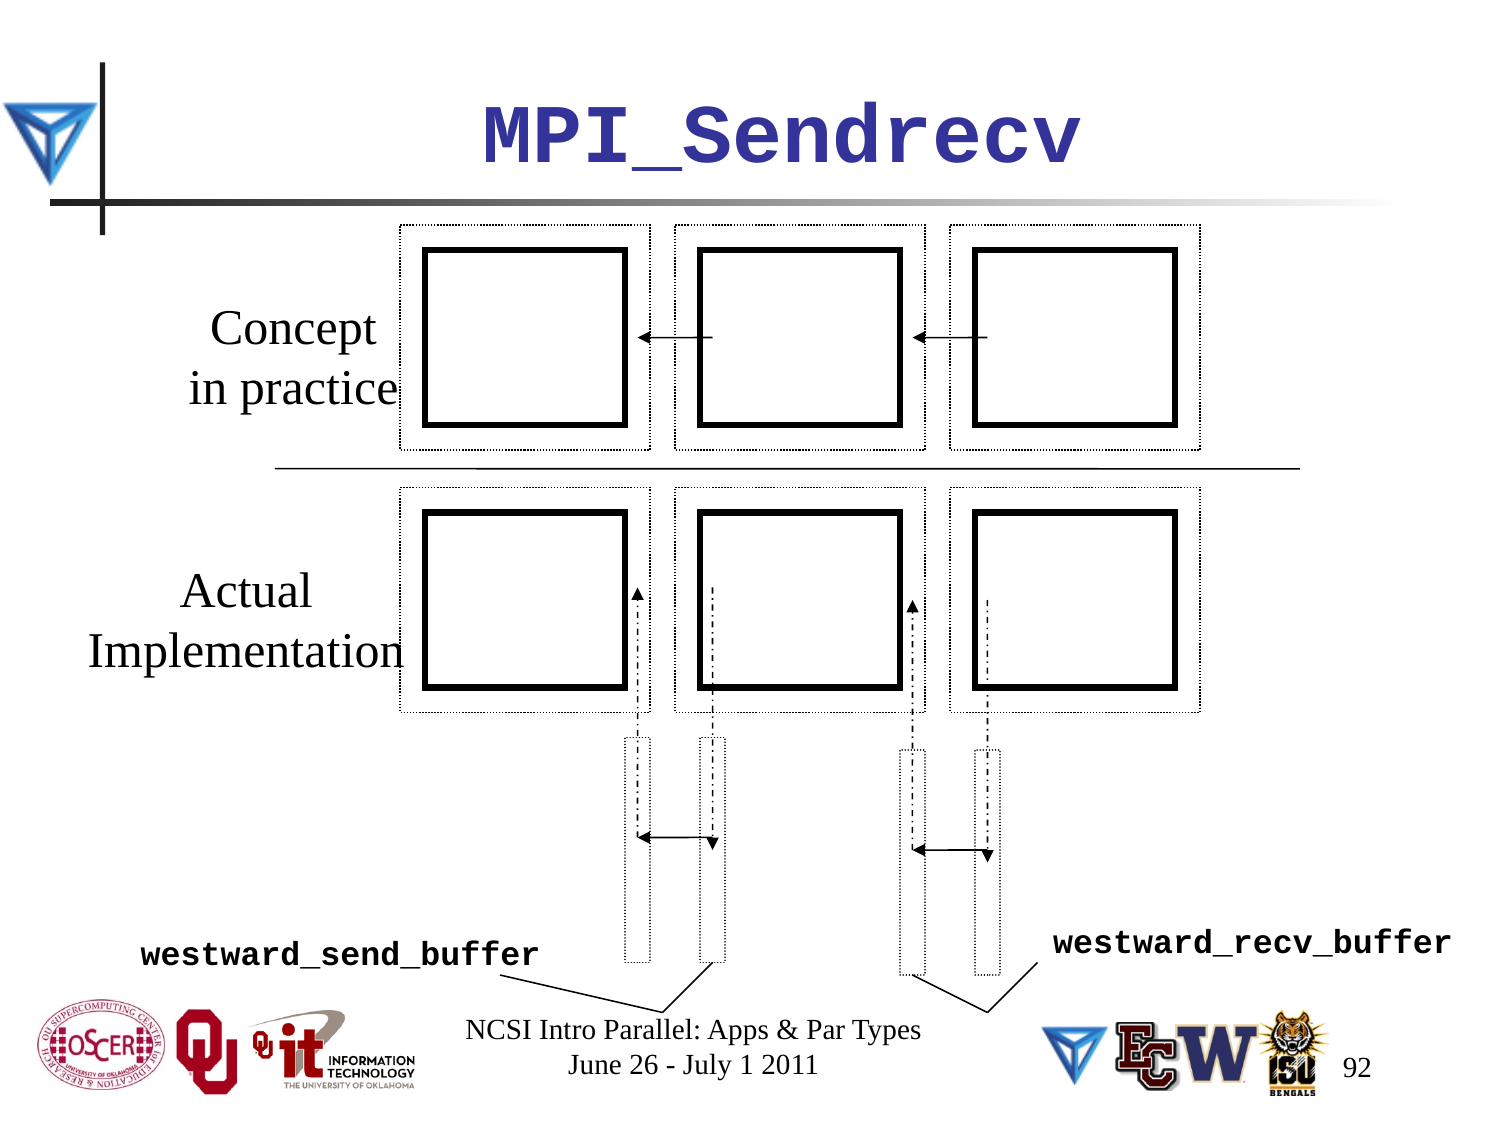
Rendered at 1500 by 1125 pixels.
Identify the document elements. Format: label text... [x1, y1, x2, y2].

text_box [912, 962, 1038, 1013]
title MPI_Sendrecv [124, 74, 1442, 187]
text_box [399, 224, 1201, 451]
text_box Actual Implementation [72, 549, 420, 685]
text_box westward_send_buffer [125, 924, 556, 980]
text_box [637, 831, 713, 844]
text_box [949, 487, 1201, 713]
text_box [975, 749, 1000, 960]
picture [1254, 1010, 1330, 1015]
picture [0, 99, 99, 190]
text_box [399, 487, 650, 713]
picture [1111, 1021, 1174, 1091]
footer NCSI Intro Parallel: Apps & Par Types June 26 - July 1 2011 [237, 1012, 1151, 1088]
text_box [631, 587, 644, 600]
slide_number 92 [1174, 1015, 1388, 1091]
picture [37, 999, 165, 1090]
text_box westward_recv_buffer [1038, 912, 1468, 968]
text_box [912, 843, 988, 857]
text_box [699, 737, 725, 963]
text_box Concept in practice [173, 287, 394, 423]
picture [1254, 1091, 1330, 1096]
picture [174, 999, 425, 1099]
text_box [900, 749, 925, 975]
text_box [624, 737, 650, 963]
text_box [674, 487, 926, 713]
